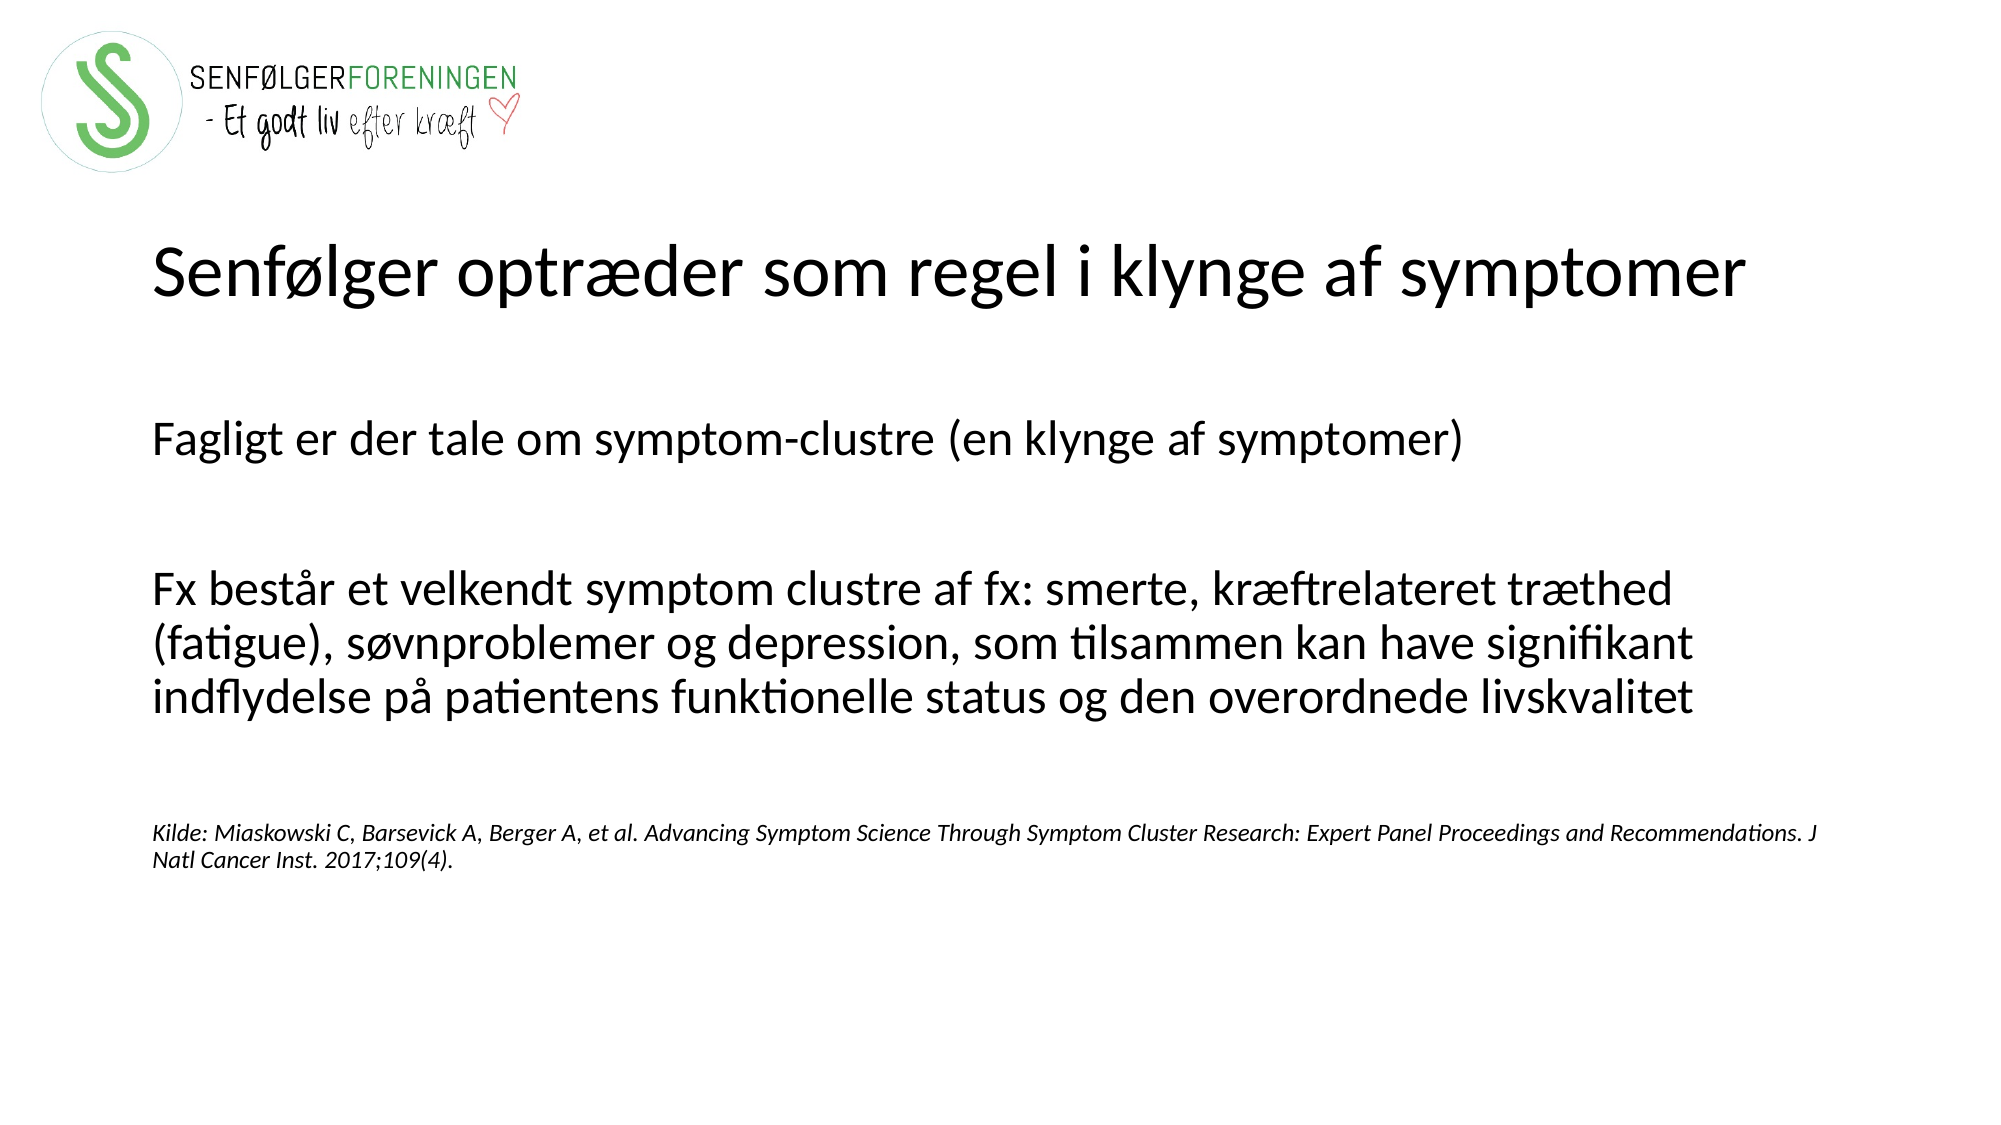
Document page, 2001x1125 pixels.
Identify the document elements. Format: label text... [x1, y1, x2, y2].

list Fagligt er der tale om symptom-clustre (en klynge af symptomer) Fx består et velkendt symptom clustre af fx: smerte, kræftrelateret træthed (fatigue), søvnproblemer og depression, som tilsammen kan have signifikant indflydelse på patientens funktionelle status og den overordnede livskvalitet Kilde: Miaskowski C, Barsevick A, Berger A, et al. Advancing Symptom Science Through Symptom Cluster Research: Expert Panel Proceedings and Recommendations. J Natl Cancer Inst. 2017;109(4). [137, 339, 1863, 1125]
title Senfølger optræder som regel i klynge af symptomer [137, 193, 1863, 339]
picture [29, 21, 568, 182]
